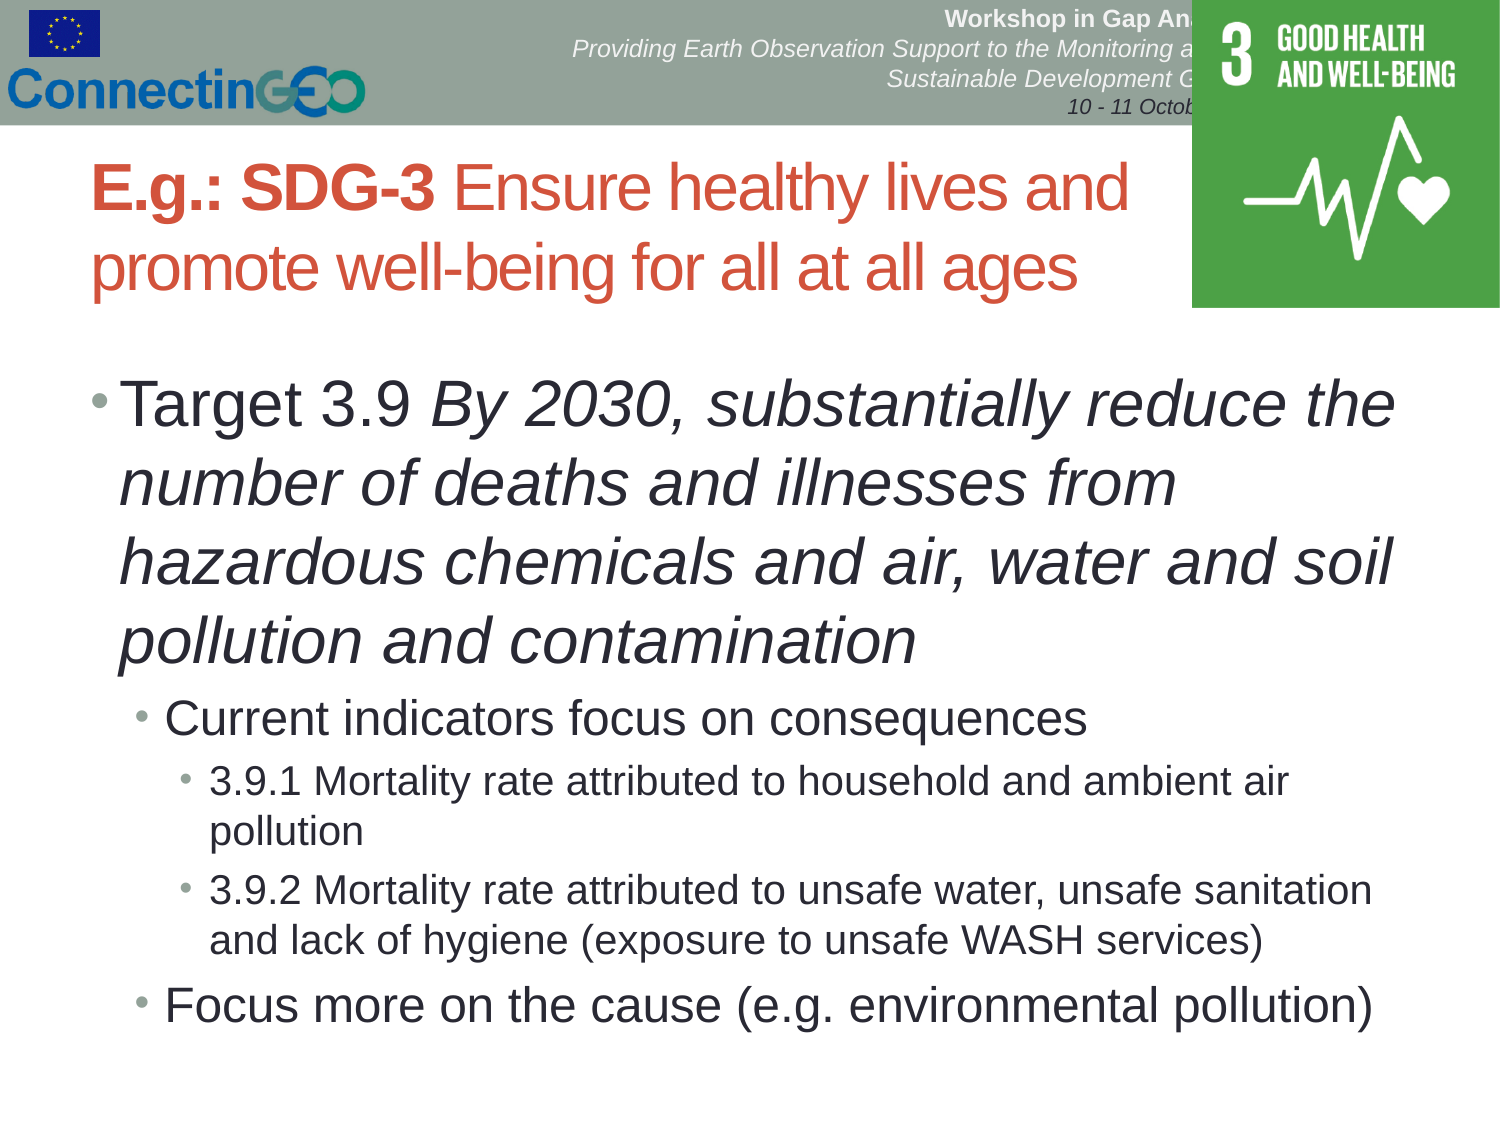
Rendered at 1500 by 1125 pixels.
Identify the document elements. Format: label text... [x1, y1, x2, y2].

picture [29, 10, 100, 57]
list Target 3.9 By 2030, substantially reduce the number of deaths and illnesses from hazardous chemicals and air, water and soil pollution and contamination Current indicators focus on consequences 3.9.1 Mortality rate attributed to household and ambient air pollution 3.9.2 Mortality rate attributed to unsafe water, unsafe sanitation and lack of hygiene (exposure to unsafe WASH services) Focus more on the cause (e.g. environmental pollution) [75, 353, 1425, 1047]
picture [7, 63, 368, 119]
picture [1192, 0, 1500, 308]
title E.g.: SDG-3 Ensure healthy lives and promote well-being for all at all ages [75, 142, 1189, 306]
